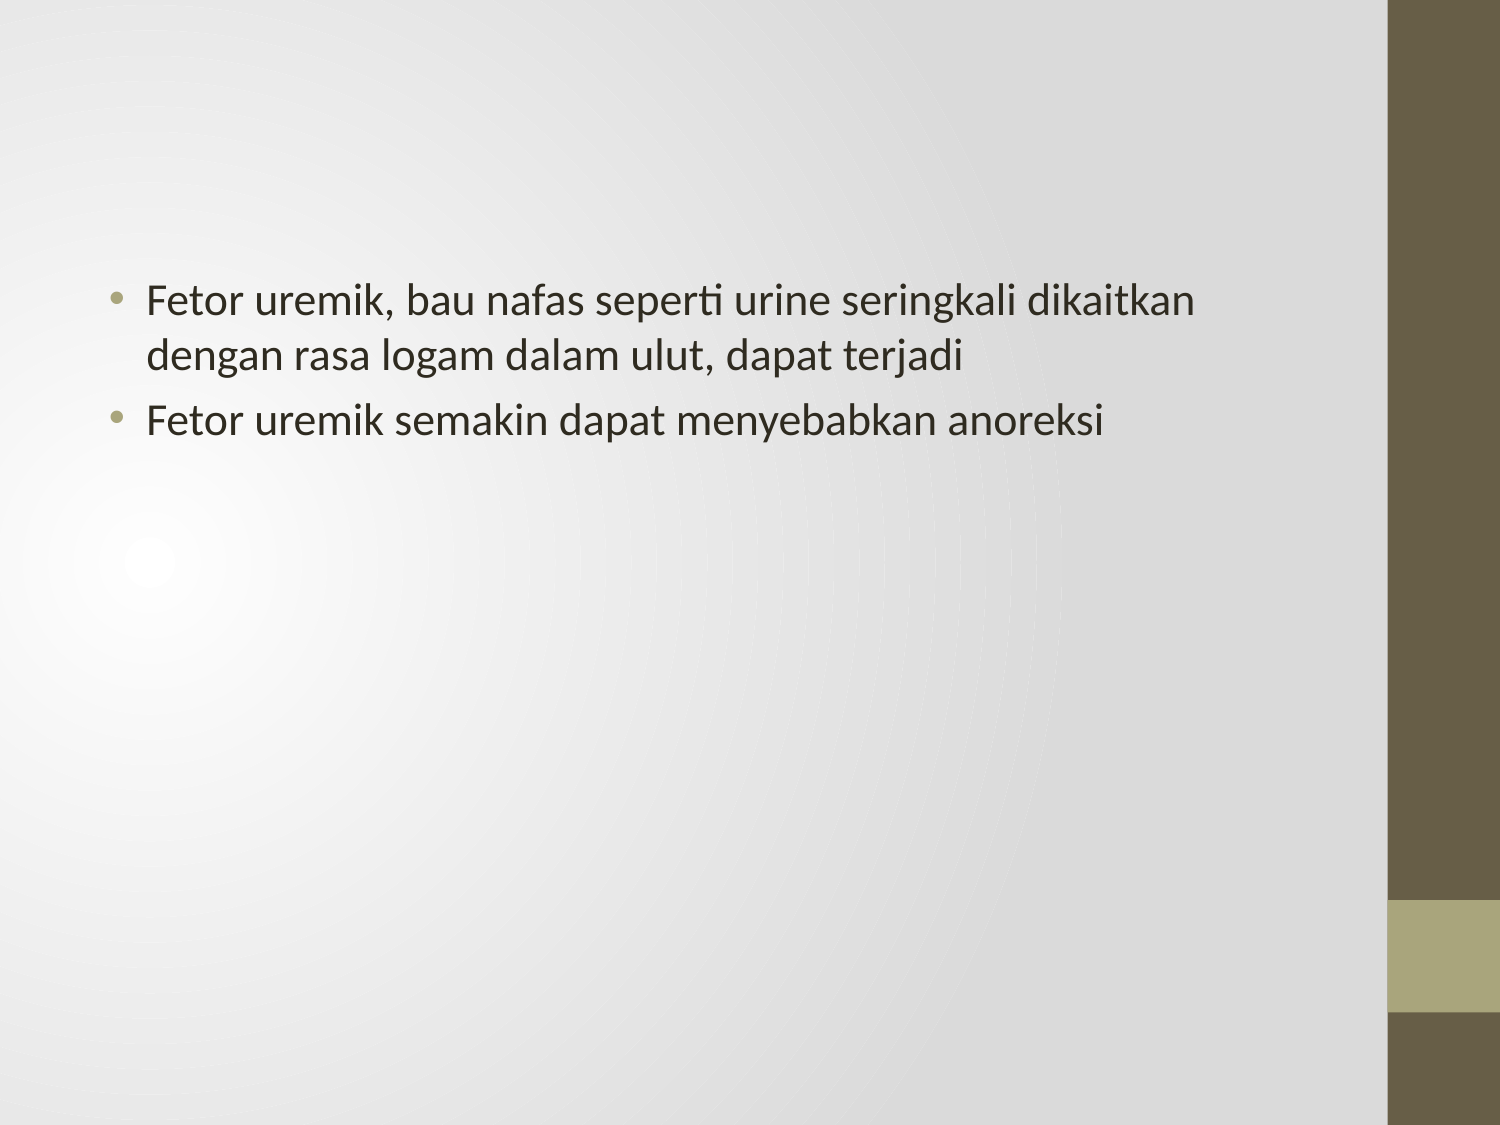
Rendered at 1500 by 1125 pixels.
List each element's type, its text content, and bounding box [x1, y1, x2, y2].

list Fetor uremik, bau nafas seperti urine seringkali dikaitkan dengan rasa logam dalam ulut, dapat terjadi Fetor uremik semakin dapat menyebabkan anoreksi [75, 262, 1325, 1050]
